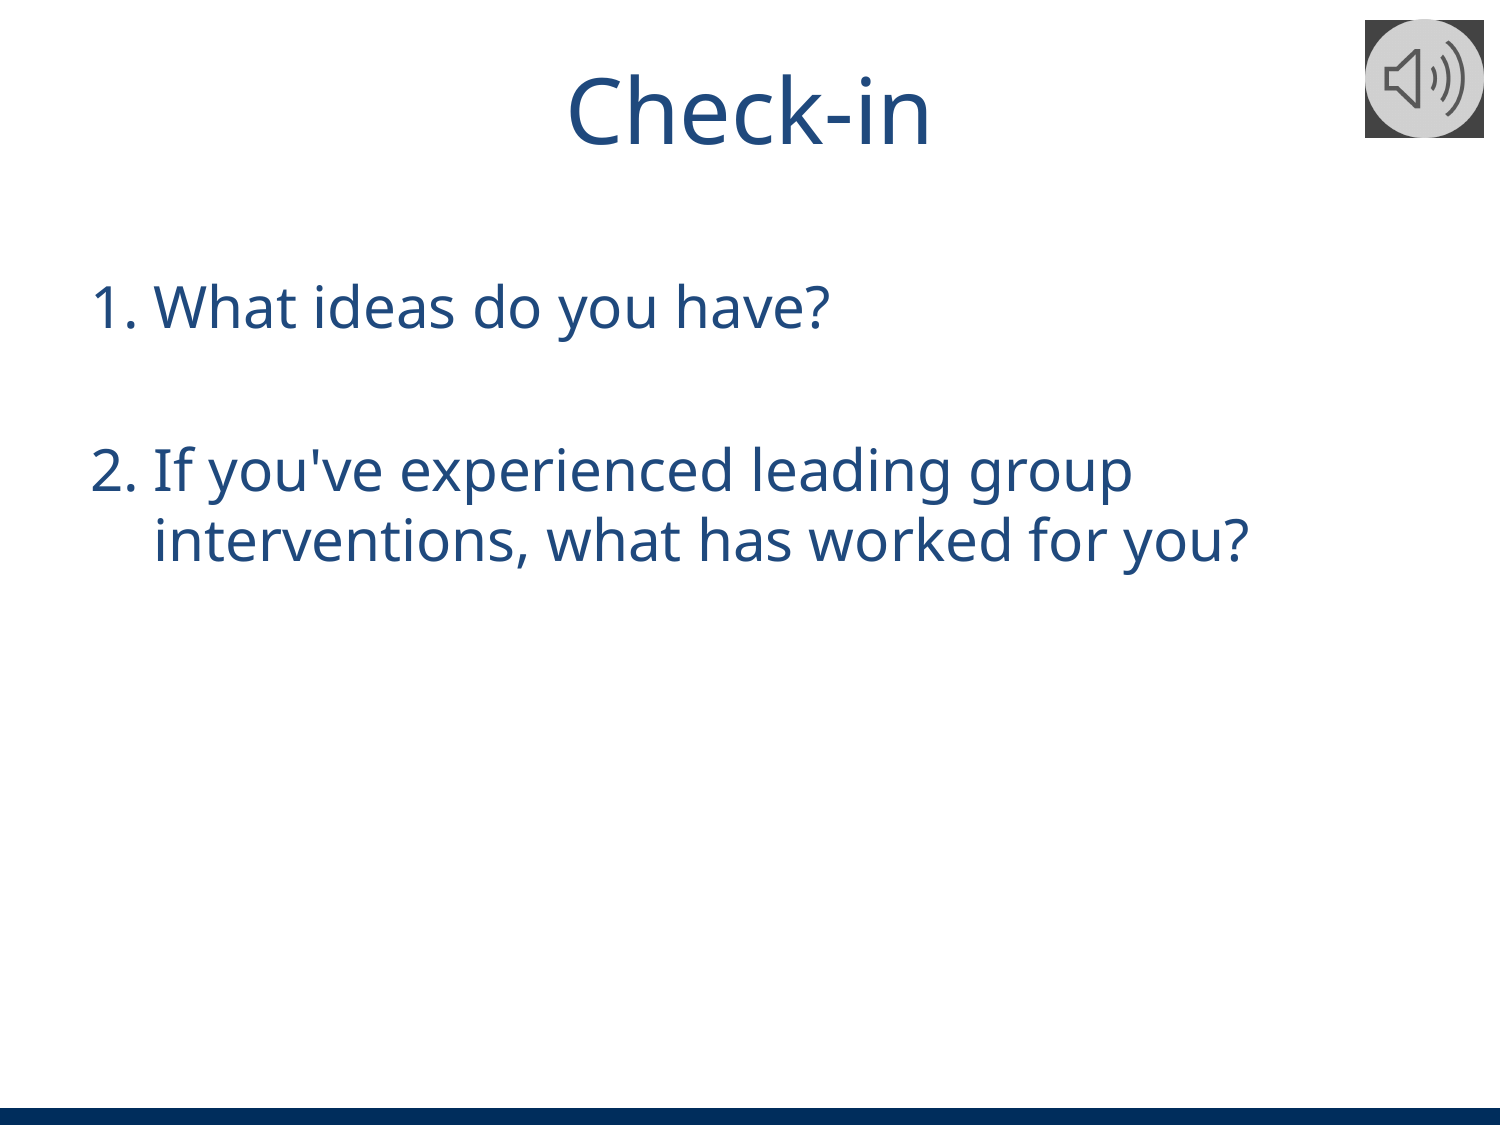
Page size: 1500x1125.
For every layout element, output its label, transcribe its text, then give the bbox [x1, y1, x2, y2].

picture [1364, 18, 1485, 140]
title Check-in [75, 45, 1425, 233]
list What ideas do you have? If you've experienced leading group interventions, what has worked for you? [75, 262, 1425, 1005]
